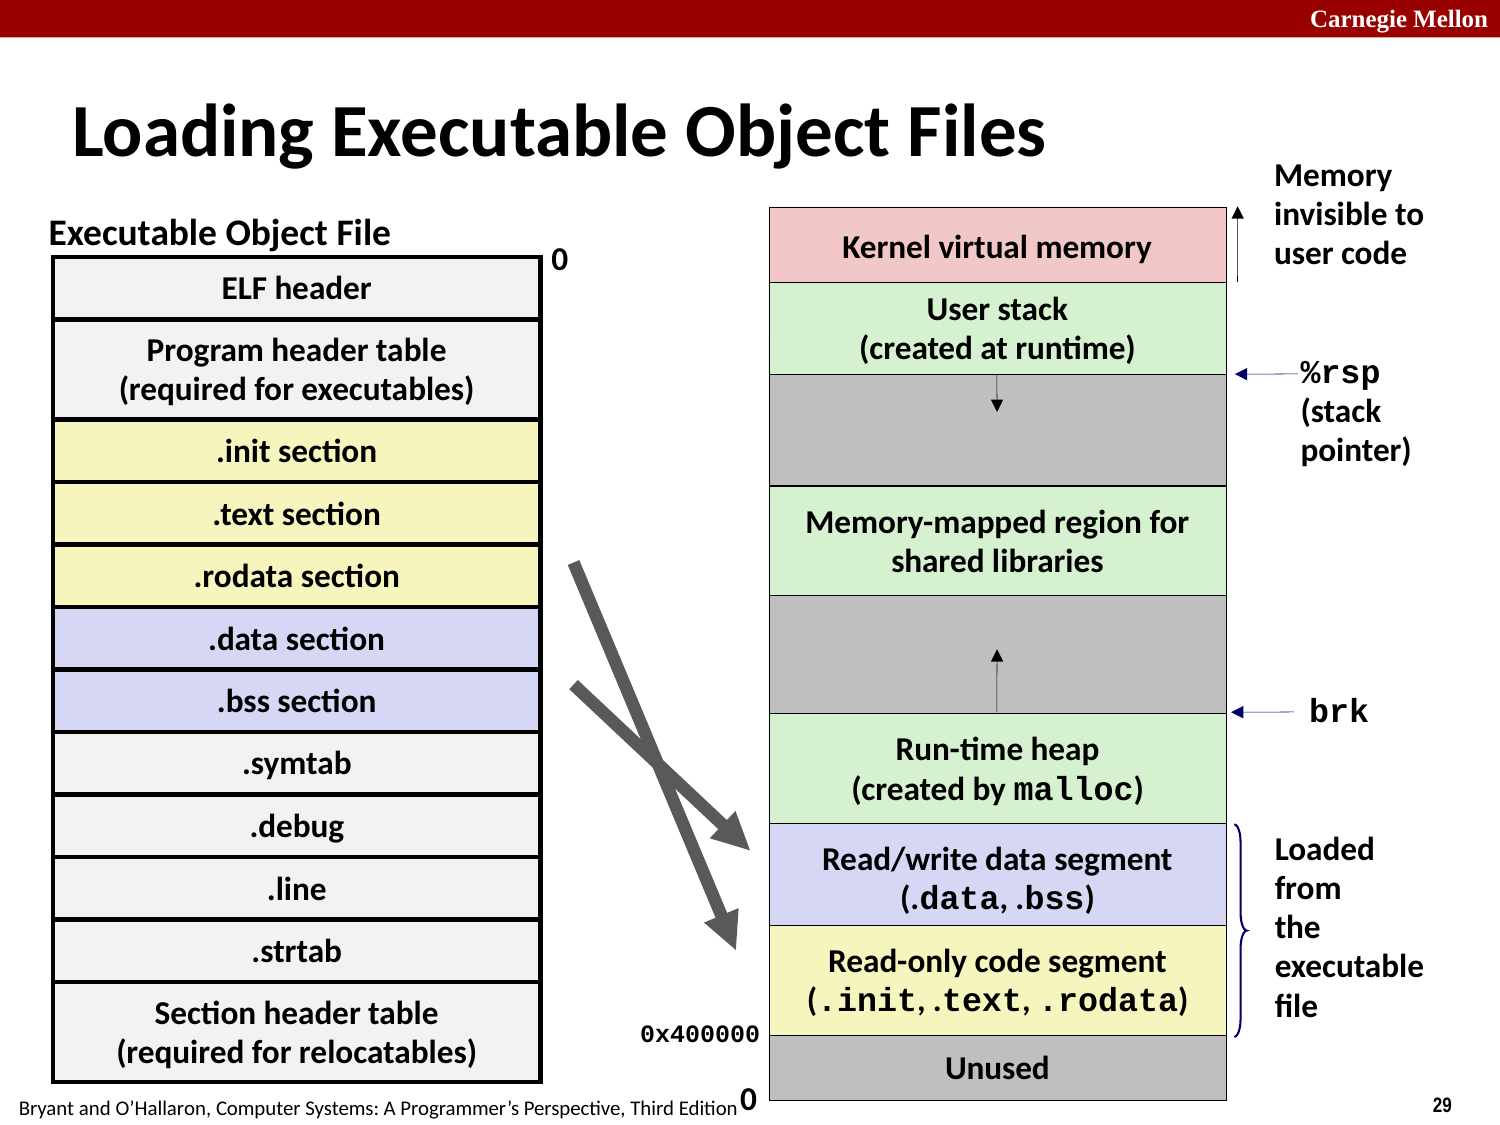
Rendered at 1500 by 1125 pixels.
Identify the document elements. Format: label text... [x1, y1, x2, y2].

text_box Program header table (required for executables) [53, 319, 541, 419]
text_box ELF header [53, 257, 541, 319]
text_box [768, 595, 1227, 713]
text_box .symtab [53, 732, 541, 794]
text_box [768, 375, 1227, 486]
text_box .strtab [53, 919, 541, 983]
text_box [990, 649, 1004, 713]
text_box Memory invisible to user code [1259, 147, 1475, 281]
text_box [990, 374, 1004, 412]
text_box [573, 562, 737, 950]
text_box [1234, 367, 1298, 381]
text_box .data section [53, 608, 541, 669]
text_box 0x400000 [625, 1012, 776, 1056]
text_box .text section [53, 483, 541, 544]
text_box Read/write data segment (.data, .bss) [768, 823, 1227, 925]
text_box Section header table (required for relocatables) [53, 983, 541, 1083]
text_box .line [53, 857, 541, 919]
text_box Unused [768, 1036, 1227, 1101]
text_box [659, 764, 751, 851]
text_box User stack (created at runtime) [768, 282, 1227, 375]
text_box 0 [536, 231, 583, 287]
text_box [1231, 206, 1244, 282]
text_box [1230, 705, 1294, 719]
text_box [1234, 824, 1247, 1037]
text_box Read-only code segment (.init, .text, .rodata) [768, 925, 1227, 1036]
text_box Kernel virtual memory [768, 206, 1227, 282]
text_box Memory-mapped region for shared libraries [768, 486, 1227, 595]
text_box %rsp (stack pointer) [1285, 345, 1427, 477]
title Loading Executable Object Files [57, 62, 1488, 192]
text_box Executable Object File [33, 202, 407, 263]
text_box 0 [725, 1071, 772, 1125]
text_box Loaded from the executable file [1260, 821, 1448, 1033]
text_box .debug [53, 794, 541, 857]
text_box .rodata section [53, 544, 541, 608]
text_box Run-time heap (created by malloc) [768, 713, 1227, 823]
text_box .init section [53, 419, 541, 483]
text_box brk [1294, 684, 1385, 738]
text_box .bss section [53, 669, 541, 732]
